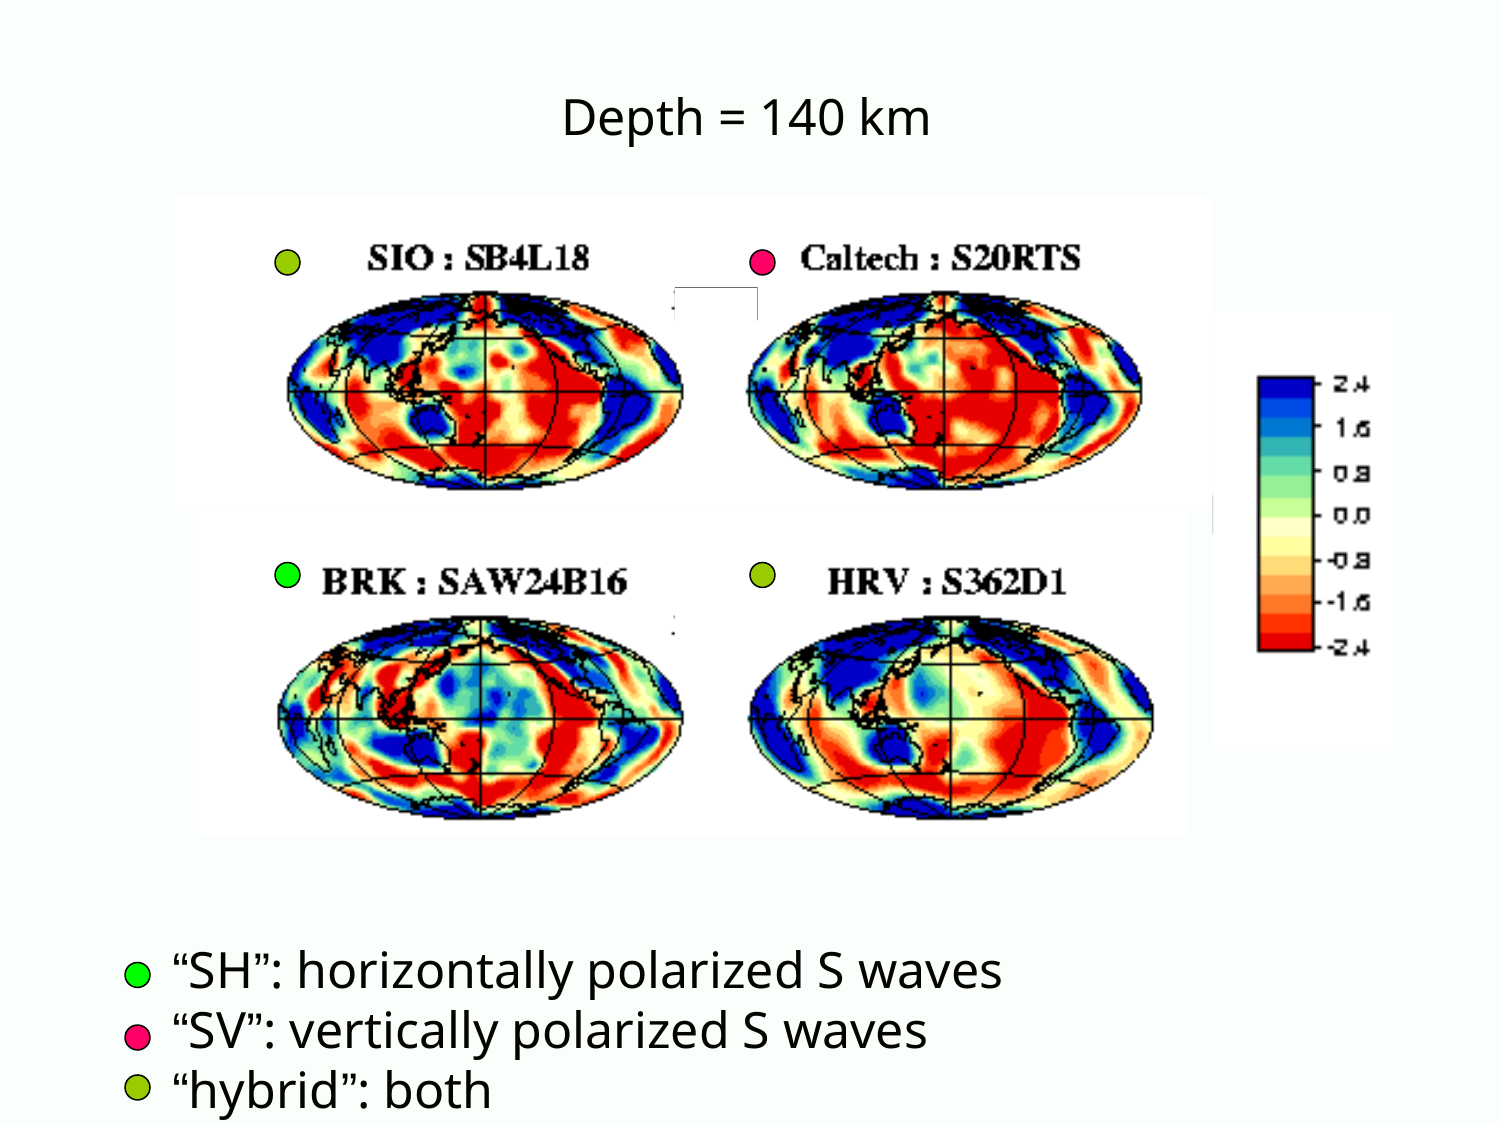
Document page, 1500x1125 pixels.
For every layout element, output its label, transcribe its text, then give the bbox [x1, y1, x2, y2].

picture [199, 512, 1188, 836]
picture [174, 196, 1393, 751]
text_box “SH”: horizontally polarized S waves “SV”: vertically polarized S waves “hybrid”: both [157, 930, 1019, 1125]
text_box [125, 962, 151, 988]
text_box [125, 1025, 151, 1051]
text_box Depth = 140 km [546, 77, 947, 153]
text_box [125, 1074, 151, 1100]
